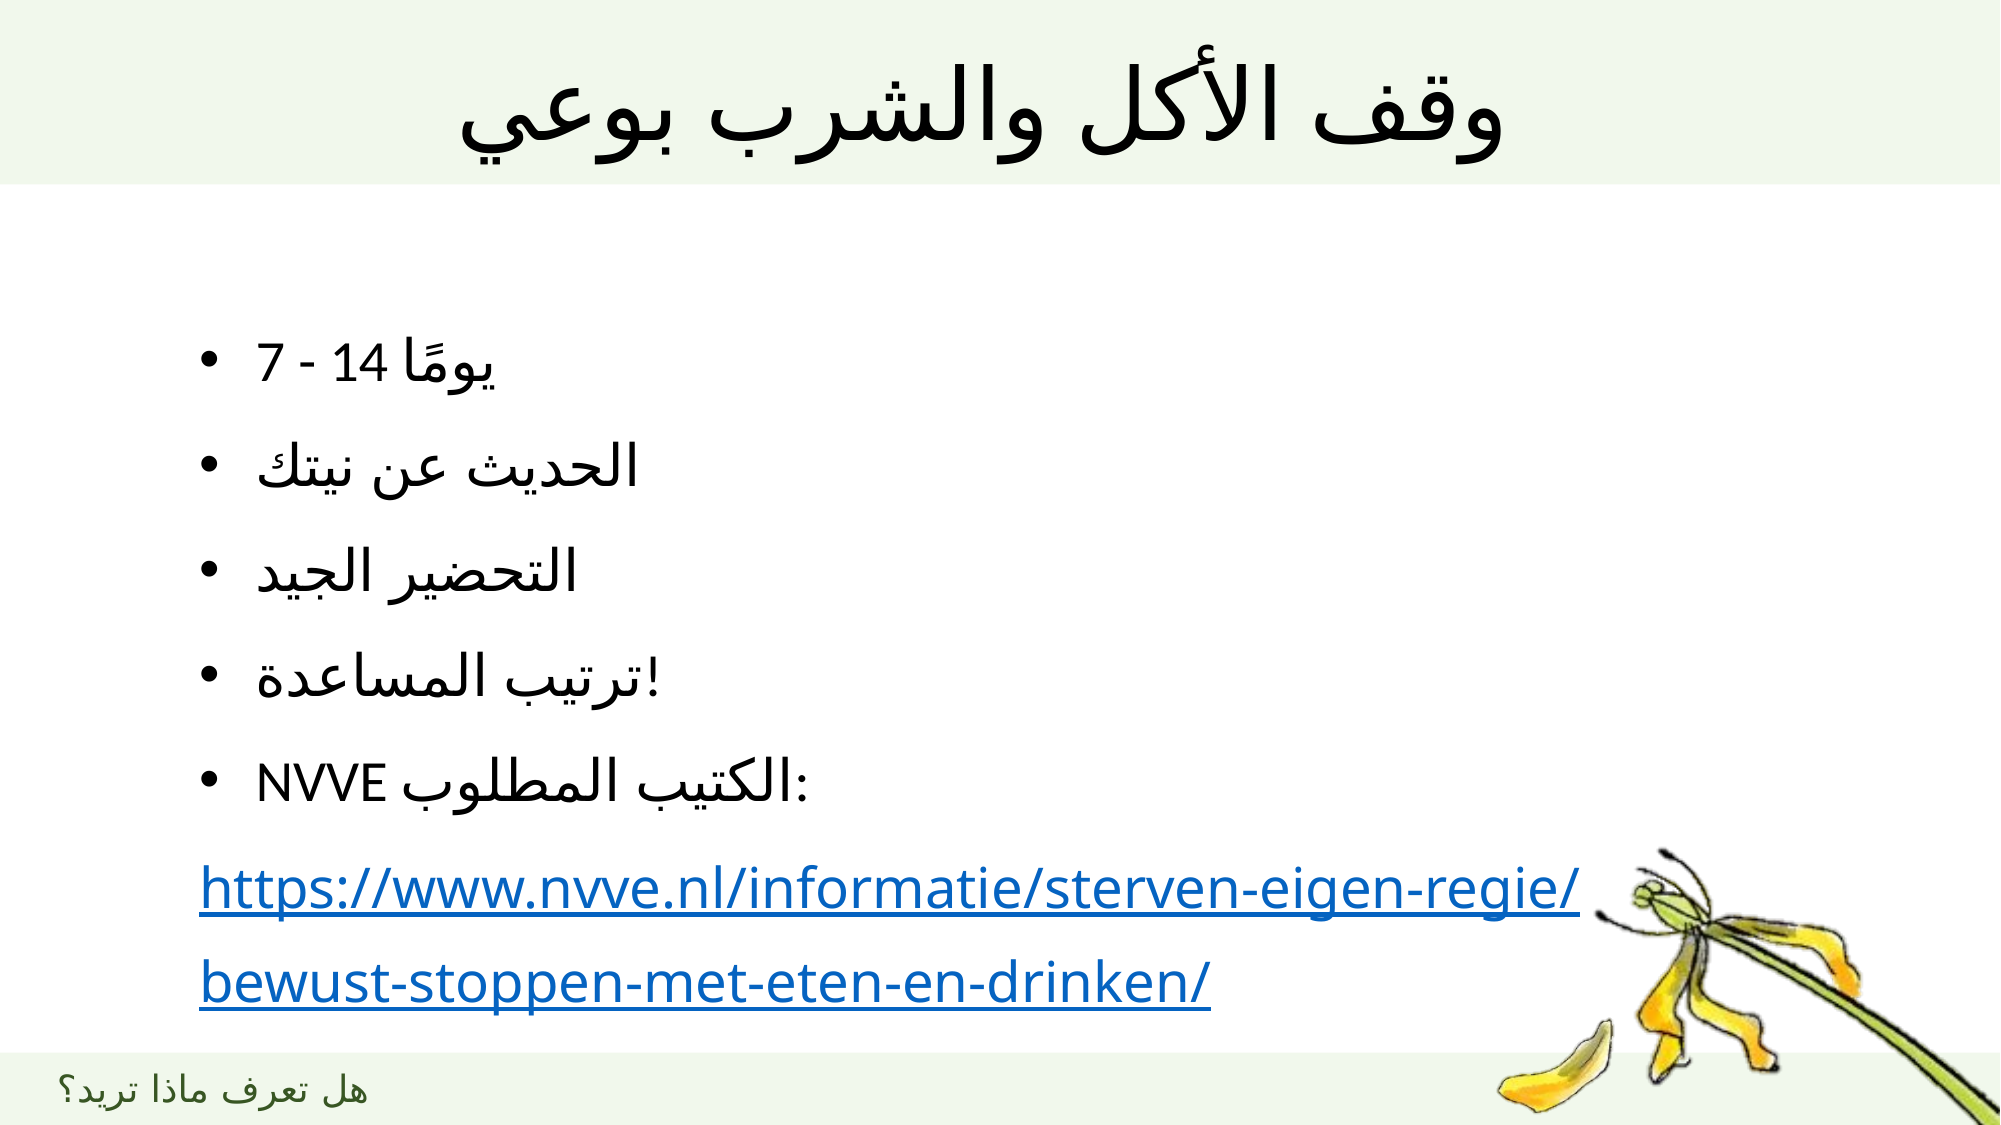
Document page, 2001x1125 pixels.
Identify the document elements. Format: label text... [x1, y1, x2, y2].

picture [1495, 832, 2000, 1125]
text_box هل تعرف ماذا تريد؟ [42, 1058, 1456, 1118]
text_box وقف الأكل والشرب بوعي [42, 33, 1925, 168]
text_box 7 - 14 يومًا الحديث عن نيتك التحضير الجيد ترتيب المساعدة! NVVE الكتيب المطلوب: https://www.nvve.nl/informatie/sterven-eigen-regie/bewust-stoppen-met-eten-en-drinken/ [184, 281, 1621, 1038]
text_box [0, 1052, 1574, 1125]
text_box [0, 0, 2000, 185]
